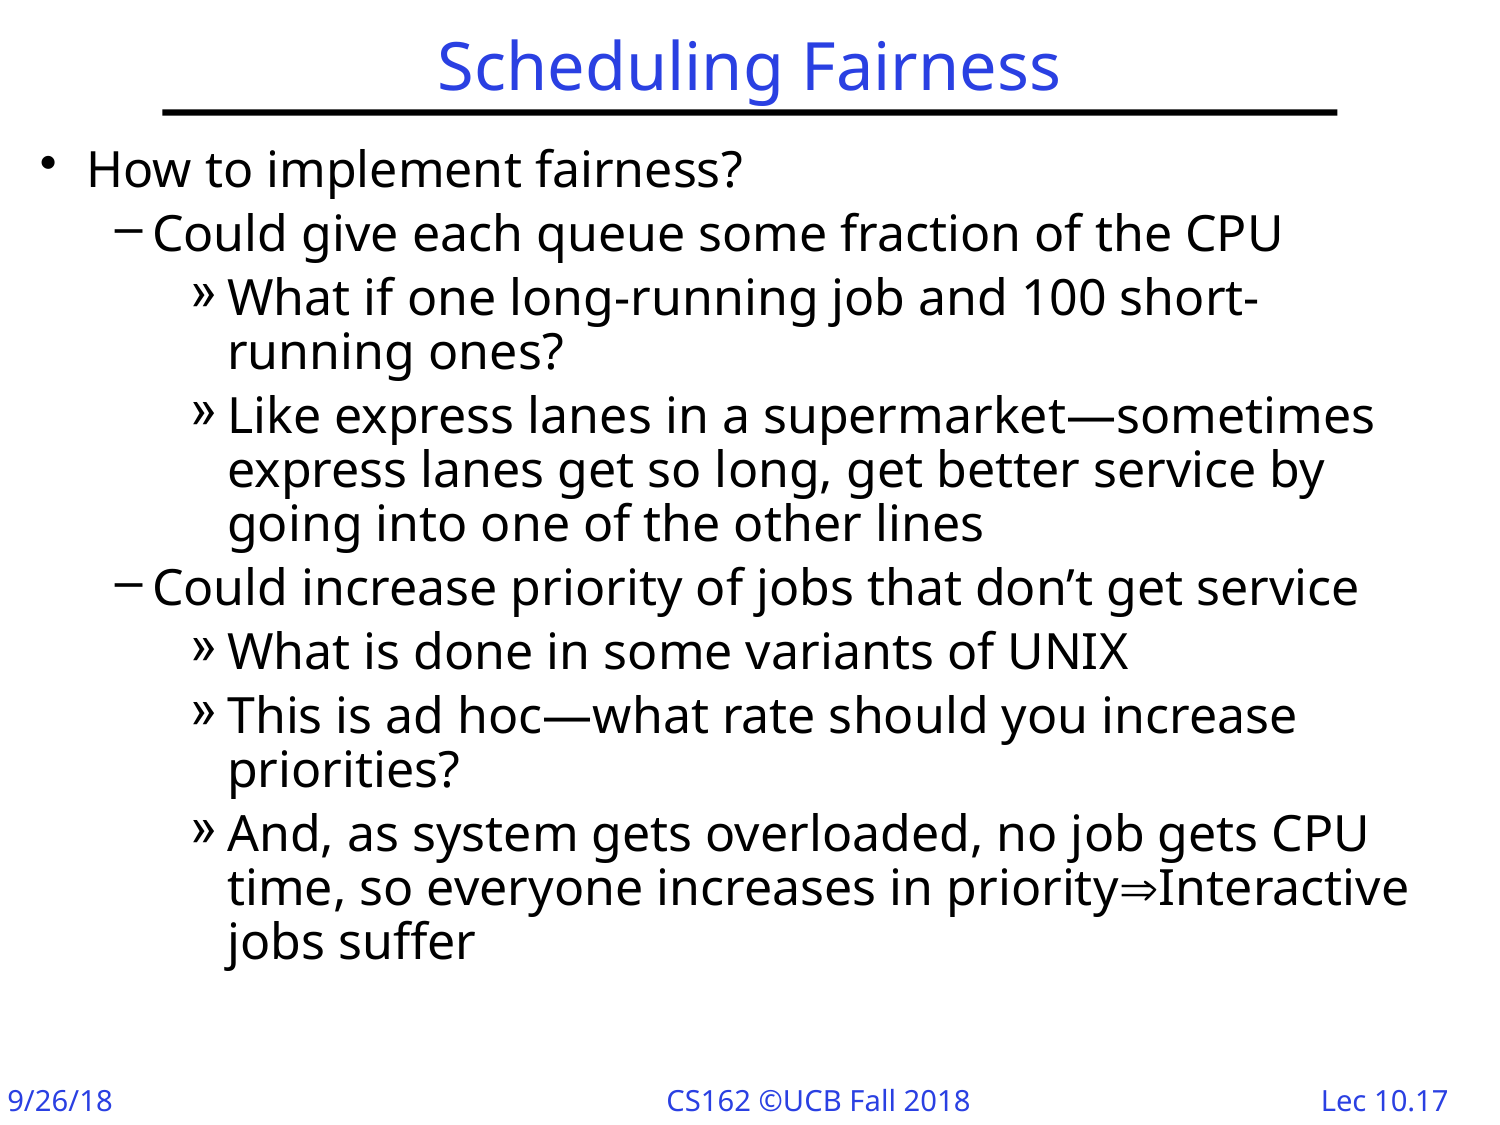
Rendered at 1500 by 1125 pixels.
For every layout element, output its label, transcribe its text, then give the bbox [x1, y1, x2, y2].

list How to implement fairness? Could give each queue some fraction of the CPU What if one long-running job and 100 short-running ones? Like express lanes in a supermarket—sometimes express lanes get so long, get better service by going into one of the other lines Could increase priority of jobs that don’t get service What is done in some variants of UNIX This is ad hoc—what rate should you increase priorities? And, as system gets overloaded, no job gets CPU time, so everyone increases in priorityInteractive jobs suffer [24, 137, 1450, 1088]
title Scheduling Fairness [162, 24, 1338, 113]
